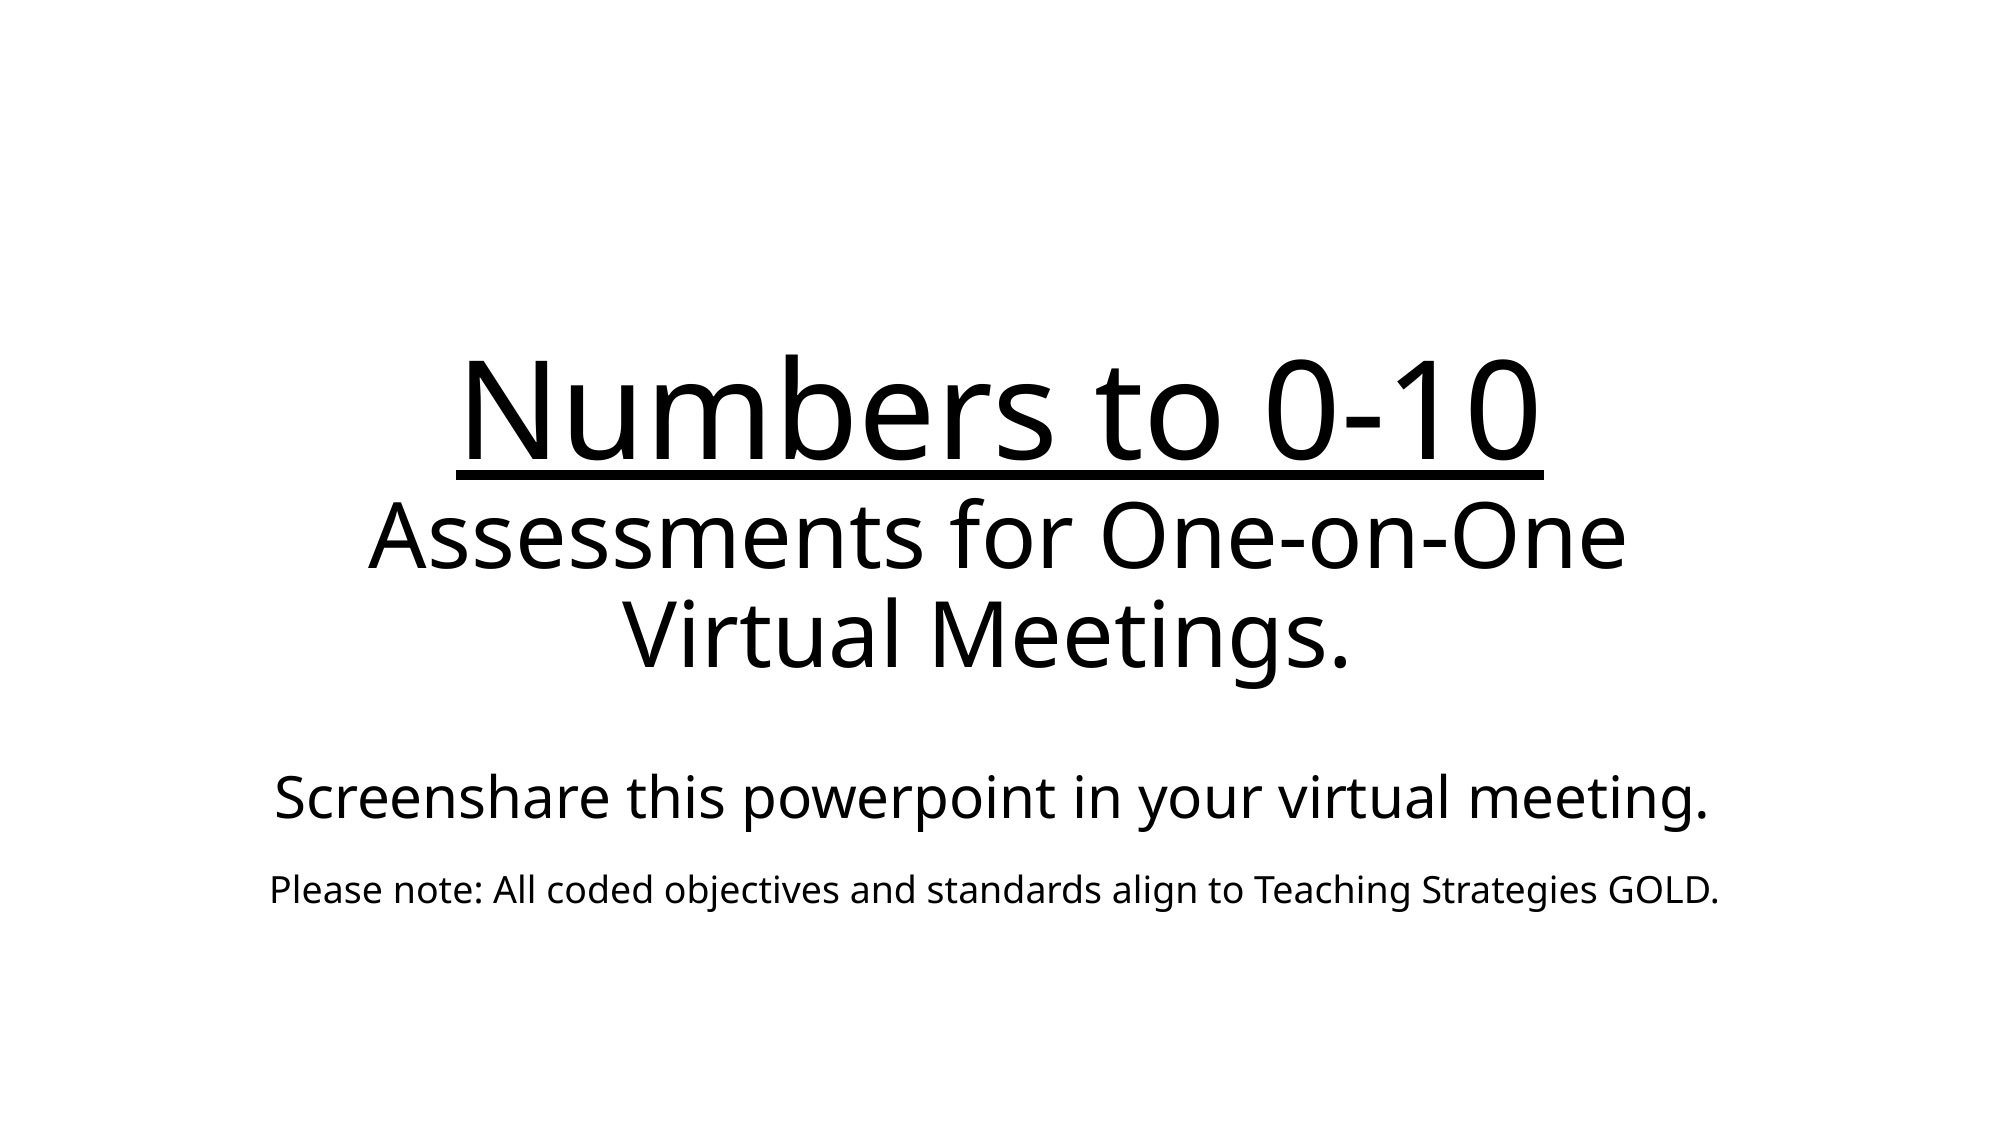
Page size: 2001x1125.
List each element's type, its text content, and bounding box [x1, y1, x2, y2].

title Numbers to 0-10 Assessments for One-on-One Virtual Meetings. Screenshare this powerpoint in your virtual meeting. Please note: All coded objectives and standards align to Teaching Strategies GOLD. [249, 184, 1750, 920]
